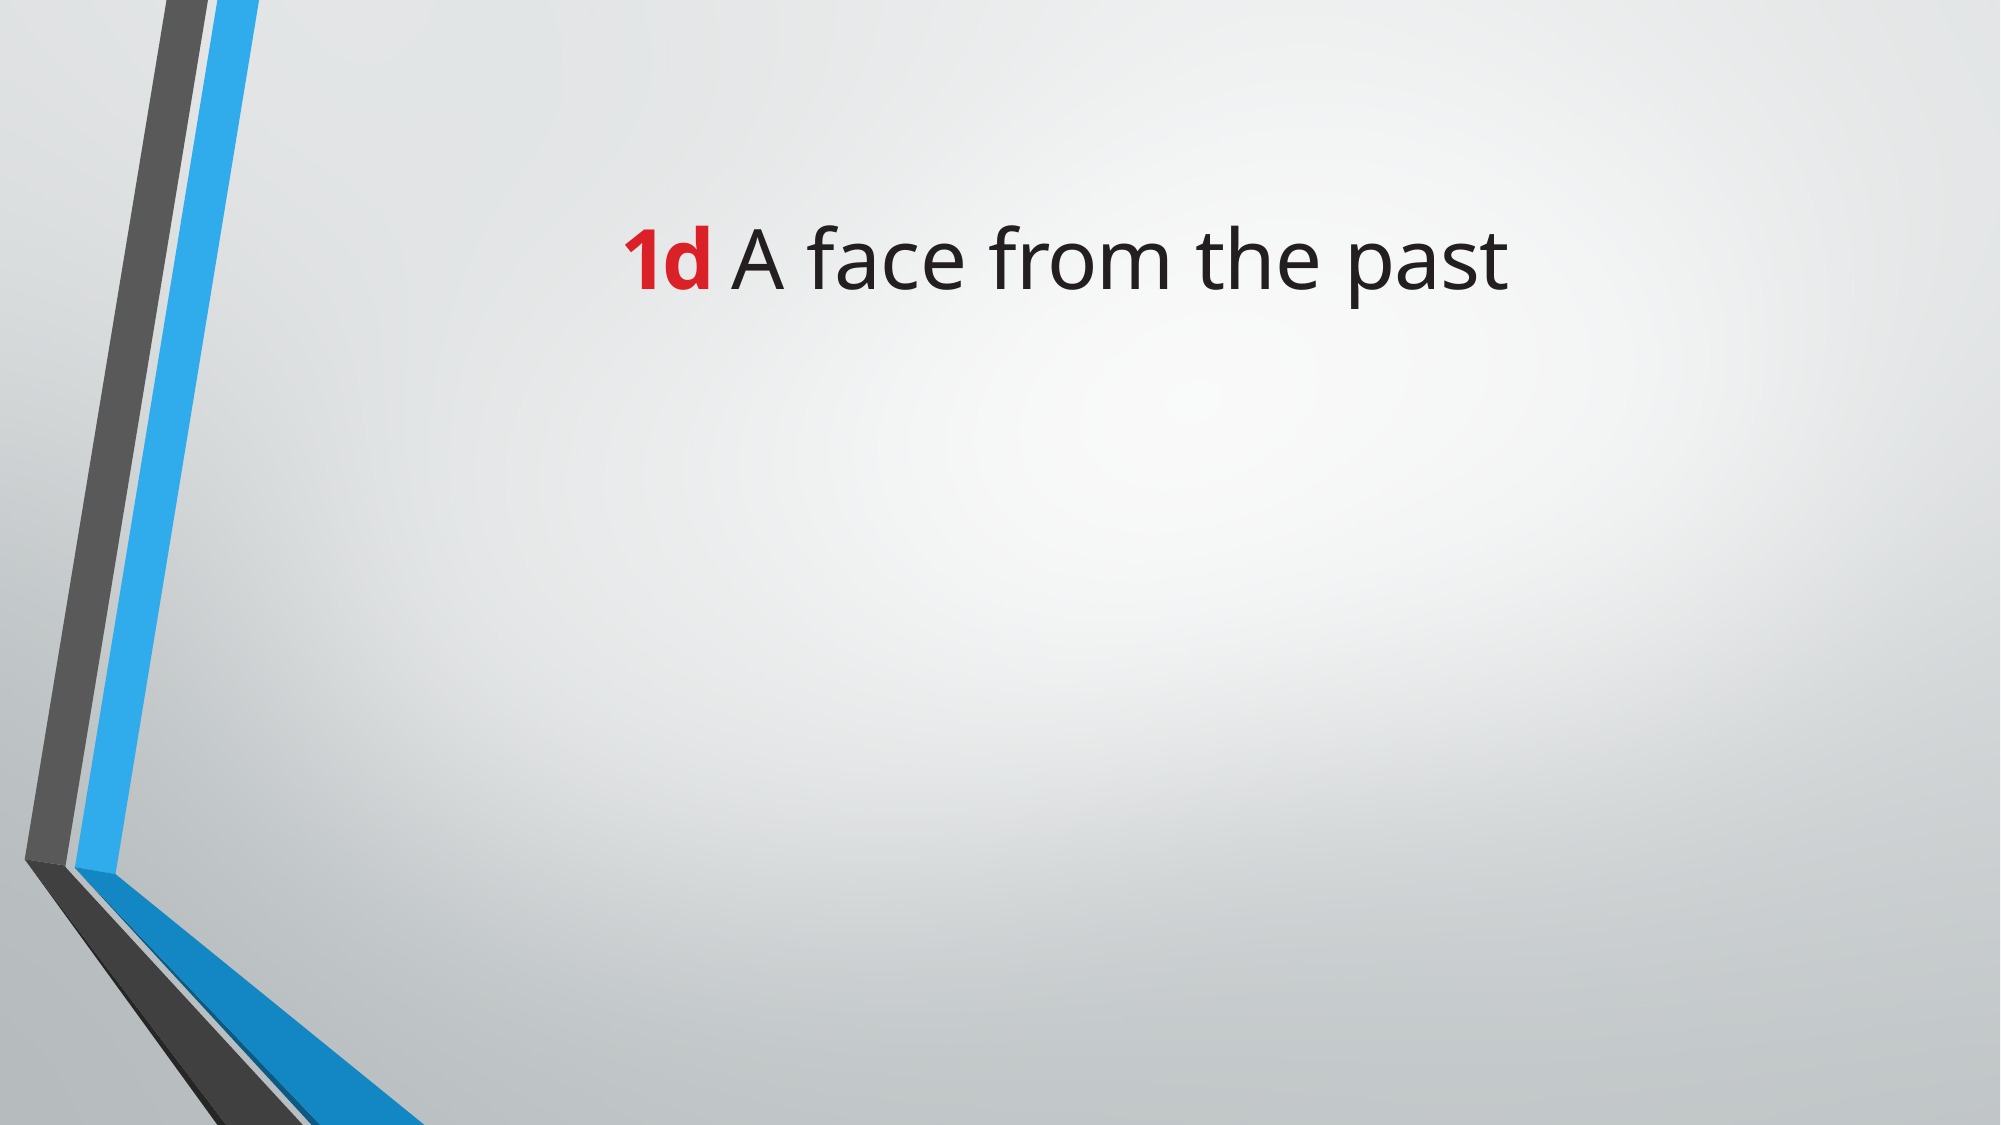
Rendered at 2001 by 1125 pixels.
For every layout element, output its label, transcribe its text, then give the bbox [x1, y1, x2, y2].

title 1d A face from the past [243, 112, 1888, 401]
